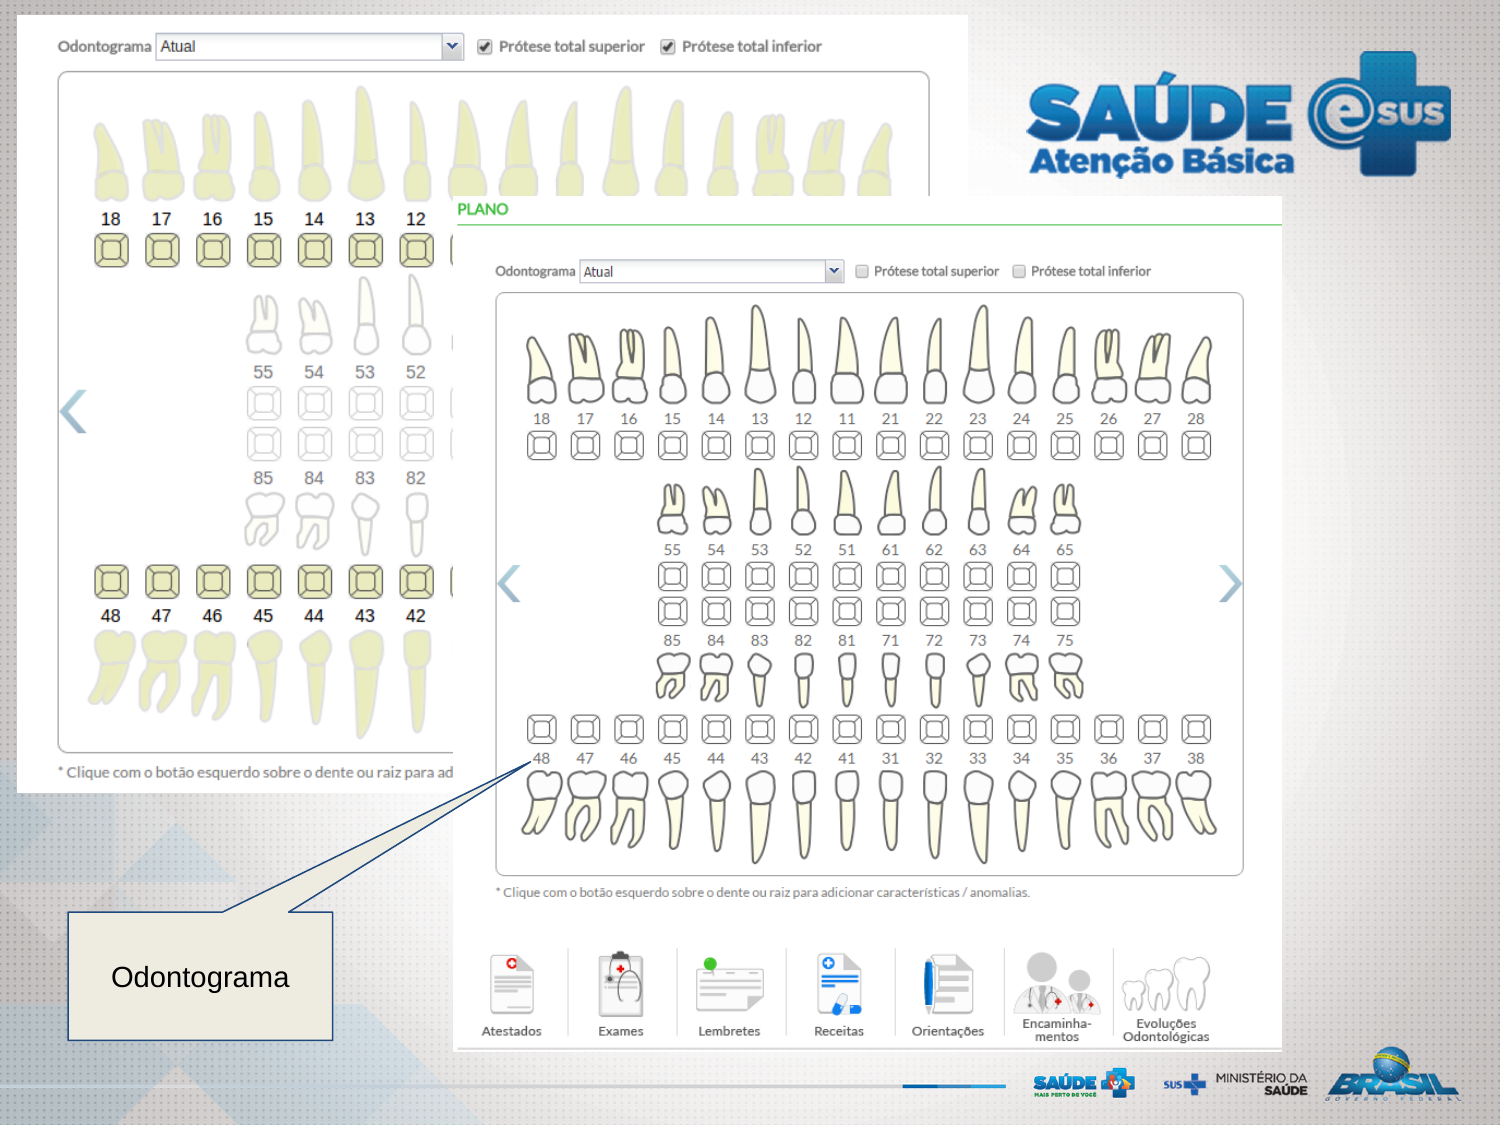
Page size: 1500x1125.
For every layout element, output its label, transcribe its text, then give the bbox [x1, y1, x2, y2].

text_box Odontograma [68, 802, 448, 1041]
picture [0, 0, 1500, 1125]
